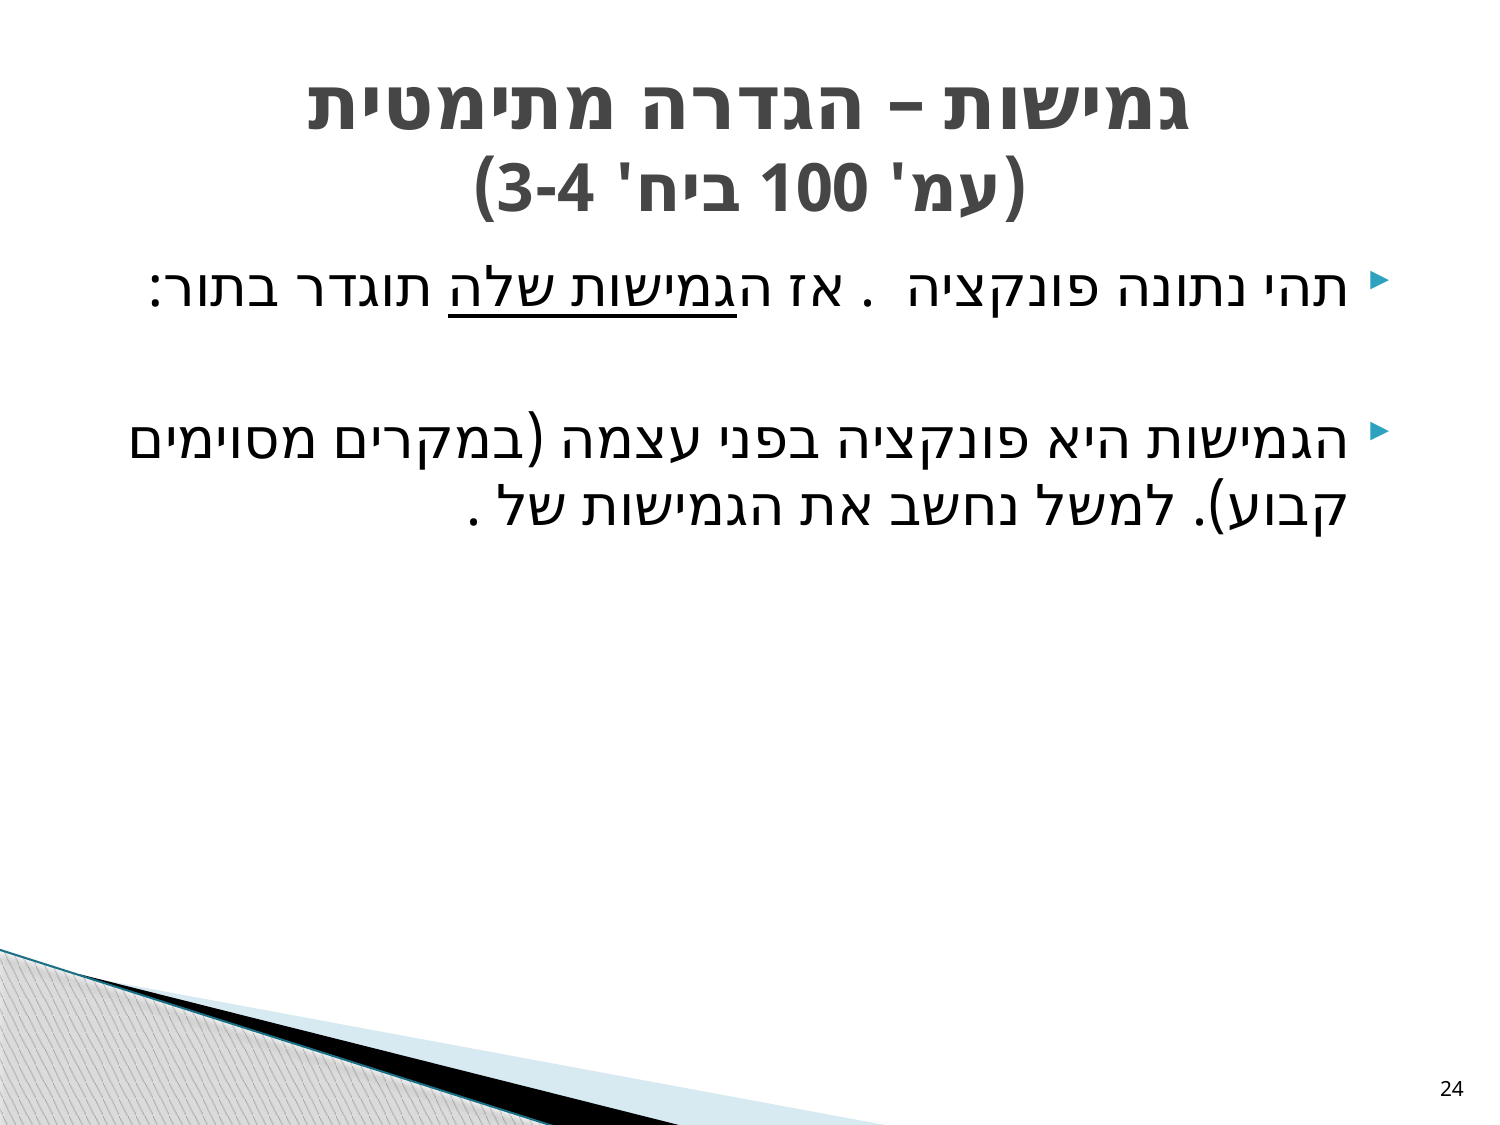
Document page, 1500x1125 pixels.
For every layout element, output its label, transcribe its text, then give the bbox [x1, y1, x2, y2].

slide_number 24 [1418, 1051, 1479, 1112]
title גמישות – הגדרה מתימטית (עמ' 100 ביח' 3-4) [75, 45, 1425, 233]
